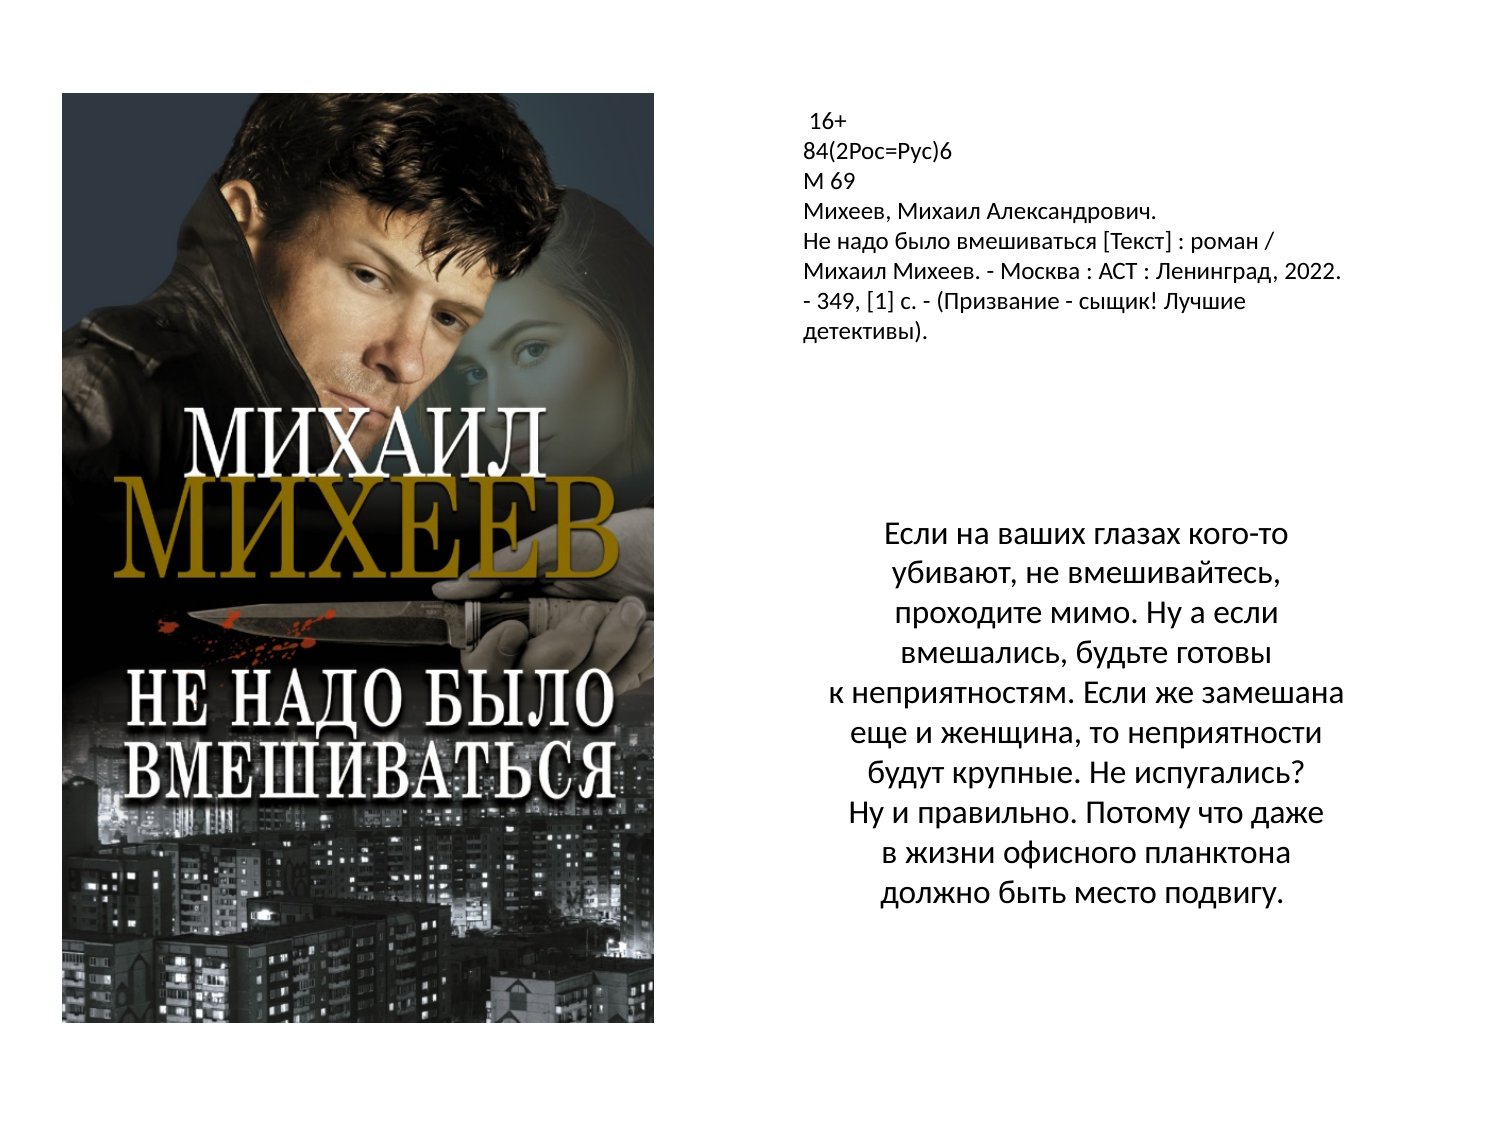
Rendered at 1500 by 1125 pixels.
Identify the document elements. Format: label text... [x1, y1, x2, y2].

picture [62, 93, 654, 1023]
text_box 16+ 84(2Рос=Рус)6 М 69 Михеев, Михаил Александрович. Не надо было вмешиваться [Текст] : роман / Михаил Михеев. - Москва : АСТ : Ленинград, 2022. - 349, [1] с. - (Призвание - сыщик! Лучшие детективы). [788, 97, 1365, 352]
text_box Если на ваших глазах кого-то убивают, не вмешивайтесь, проходите мимо. Ну а если вмешались, будьте готовы к неприятностям. Если же замешана еще и женщина, то неприятности будут крупные. Не испугались? Ну и правильно. Потому что даже в жизни офисного планктона должно быть место подвигу. [809, 503, 1365, 918]
